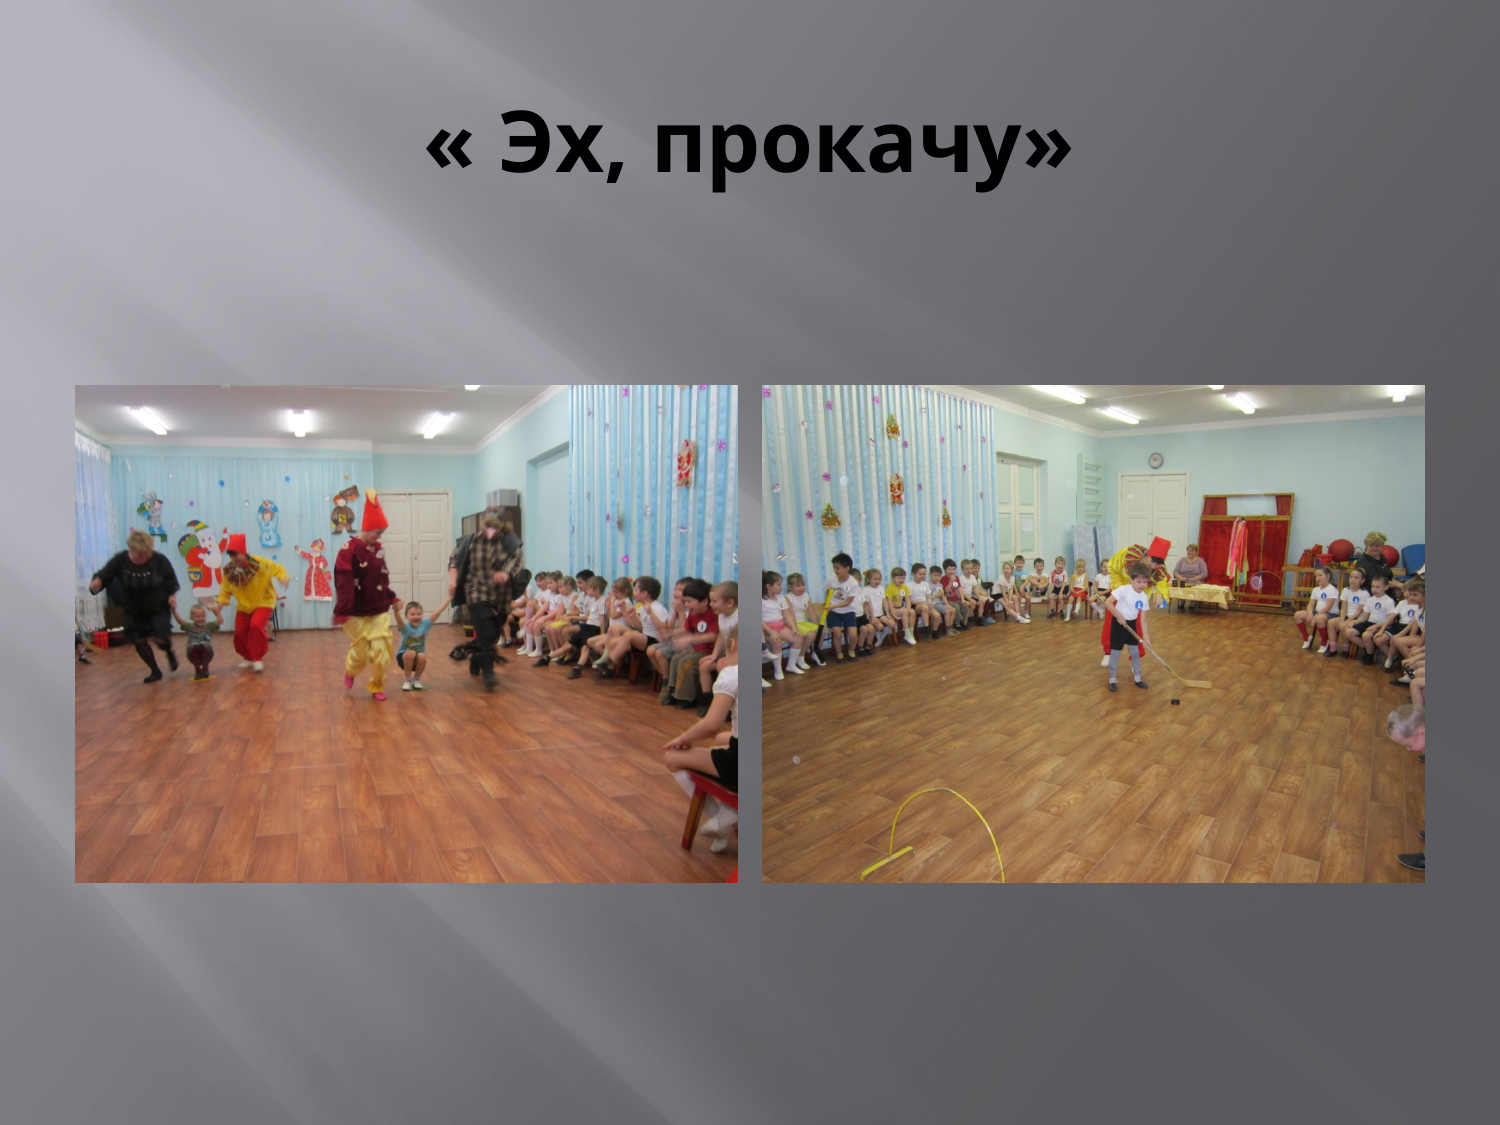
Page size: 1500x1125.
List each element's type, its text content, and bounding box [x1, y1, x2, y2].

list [762, 384, 1426, 883]
title « Эх, прокачу» [75, 45, 1425, 233]
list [74, 384, 738, 883]
